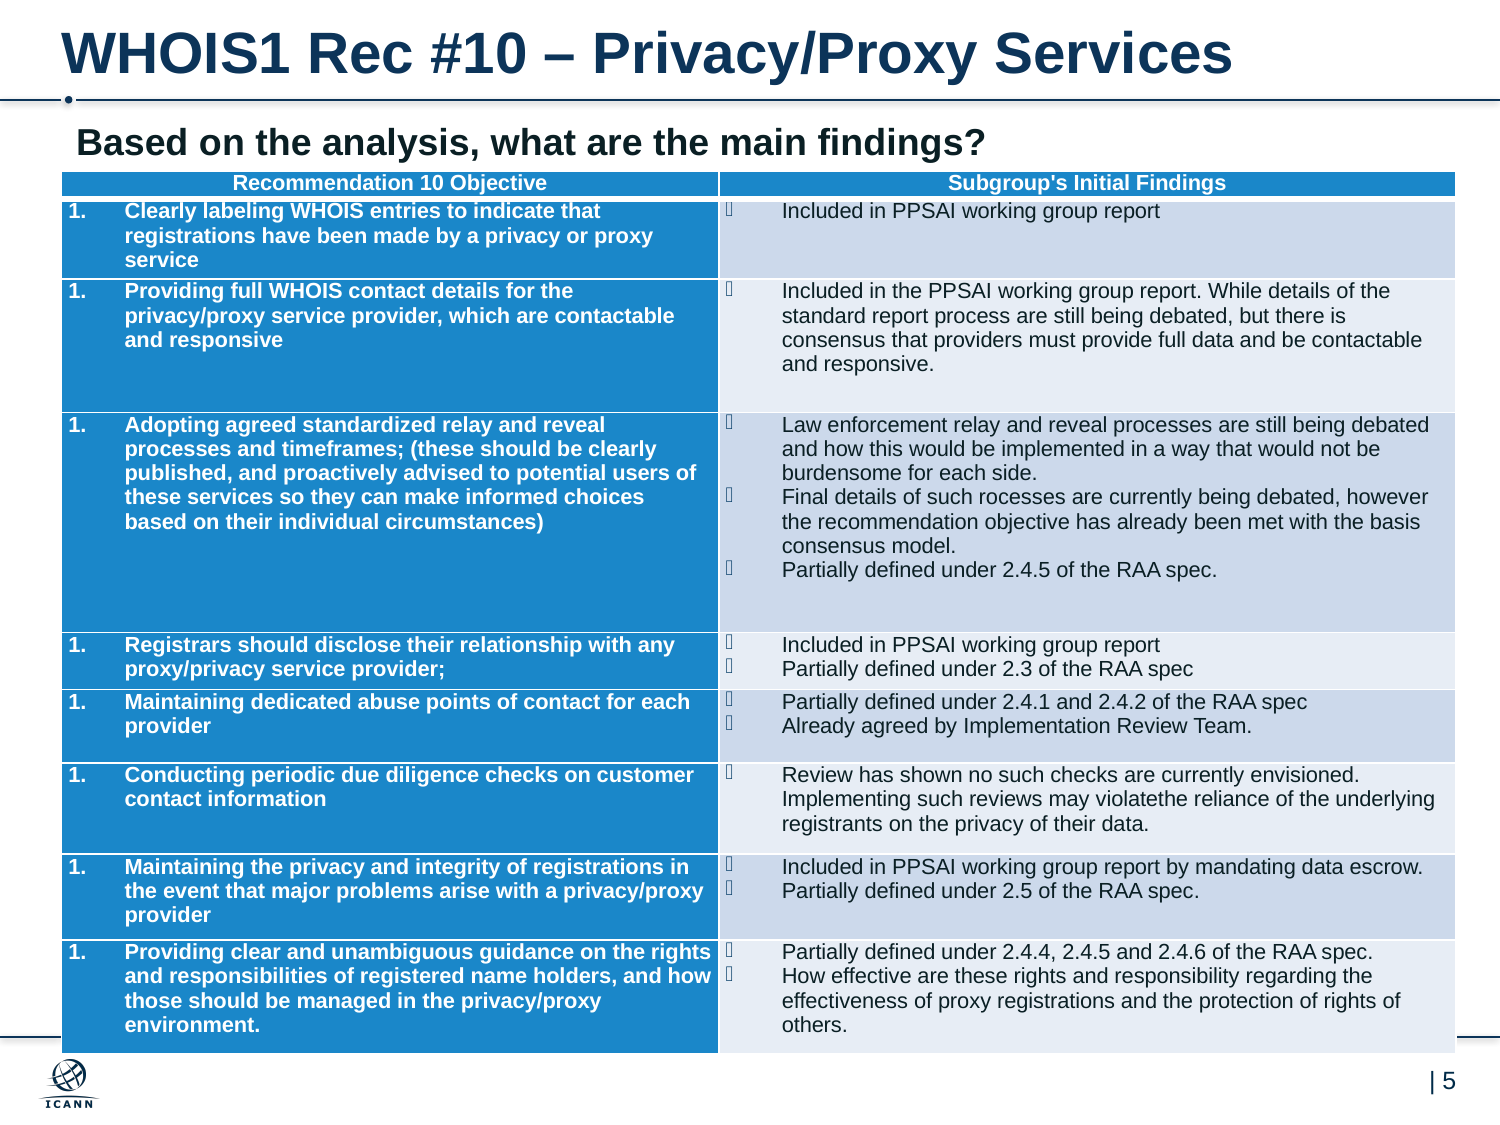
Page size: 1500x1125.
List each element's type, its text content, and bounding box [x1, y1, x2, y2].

table_cell Included in PPSAI working group report Partially defined under 2.3 of the RAA spec [720, 633, 1455, 689]
table_cell Adopting agreed standardized relay and reveal processes and timeframes; (these should be clearly published, and proactively advised to potential users of these services so they can make informed choices based on their individual circumstances) [62, 413, 718, 632]
table_cell Included in PPSAI working group report by mandating data escrow. Partially defined under 2.5 of the RAA spec. [720, 855, 1455, 939]
title WHOIS1 Rec #10 – Privacy/Proxy Services [61, 7, 1376, 82]
table_header Subgroup's Initial Findings [720, 172, 1455, 196]
table_cell Maintaining dedicated abuse points of contact for each provider [62, 690, 718, 762]
table_cell Registrars should disclose their relationship with any proxy/privacy service provider; [62, 633, 718, 689]
table_cell Partially defined under 2.4.4, 2.4.5 and 2.4.6 of the RAA spec. How effective are these rights and responsibility regarding the effectiveness of proxy registrations and the protection of rights of others. [720, 941, 1455, 1053]
table_cell Providing clear and unambiguous guidance on the rights and responsibilities of registered name holders, and how those should be managed in the privacy/proxy environment. [62, 941, 718, 1053]
table_cell Included in the PPSAI working group report. While details of the standard report process are still being debated, but there is consensus that providers must provide full data and be contactable and responsive. [720, 280, 1455, 412]
picture [38, 1059, 100, 1108]
table_cell Partially defined under 2.4.1 and 2.4.2 of the RAA spec Already agreed by Implementation Review Team. [720, 690, 1455, 762]
table_cell Review has shown no such checks are currently envisioned. Implementing such reviews may violatethe reliance of the underlying registrants on the privacy of their data. [720, 764, 1455, 853]
table_cell Clearly labeling WHOIS entries to indicate that registrations have been made by a privacy or proxy service [62, 202, 718, 278]
text_box Based on the analysis, what are the main findings? [61, 110, 1457, 170]
table_cell Maintaining the privacy and integrity of registrations in the event that major problems arise with a privacy/proxy provider [62, 855, 718, 939]
table_cell Conducting periodic due diligence checks on customer contact information [62, 764, 718, 853]
table_cell Providing full WHOIS contact details for the privacy/proxy service provider, which are contactable and responsive [62, 280, 718, 412]
table_header Recommendation 10 Objective [62, 172, 718, 196]
table_cell Law enforcement relay and reveal processes are still being debated and how this would be implemented in a way that would not be burdensome for each side. Final details of such rocesses are currently being debated, however the recommendation objective has already been met with the basis consensus model. Partially defined under 2.4.5 of the RAA spec. [720, 413, 1455, 632]
table_cell Included in PPSAI working group report [720, 202, 1455, 278]
